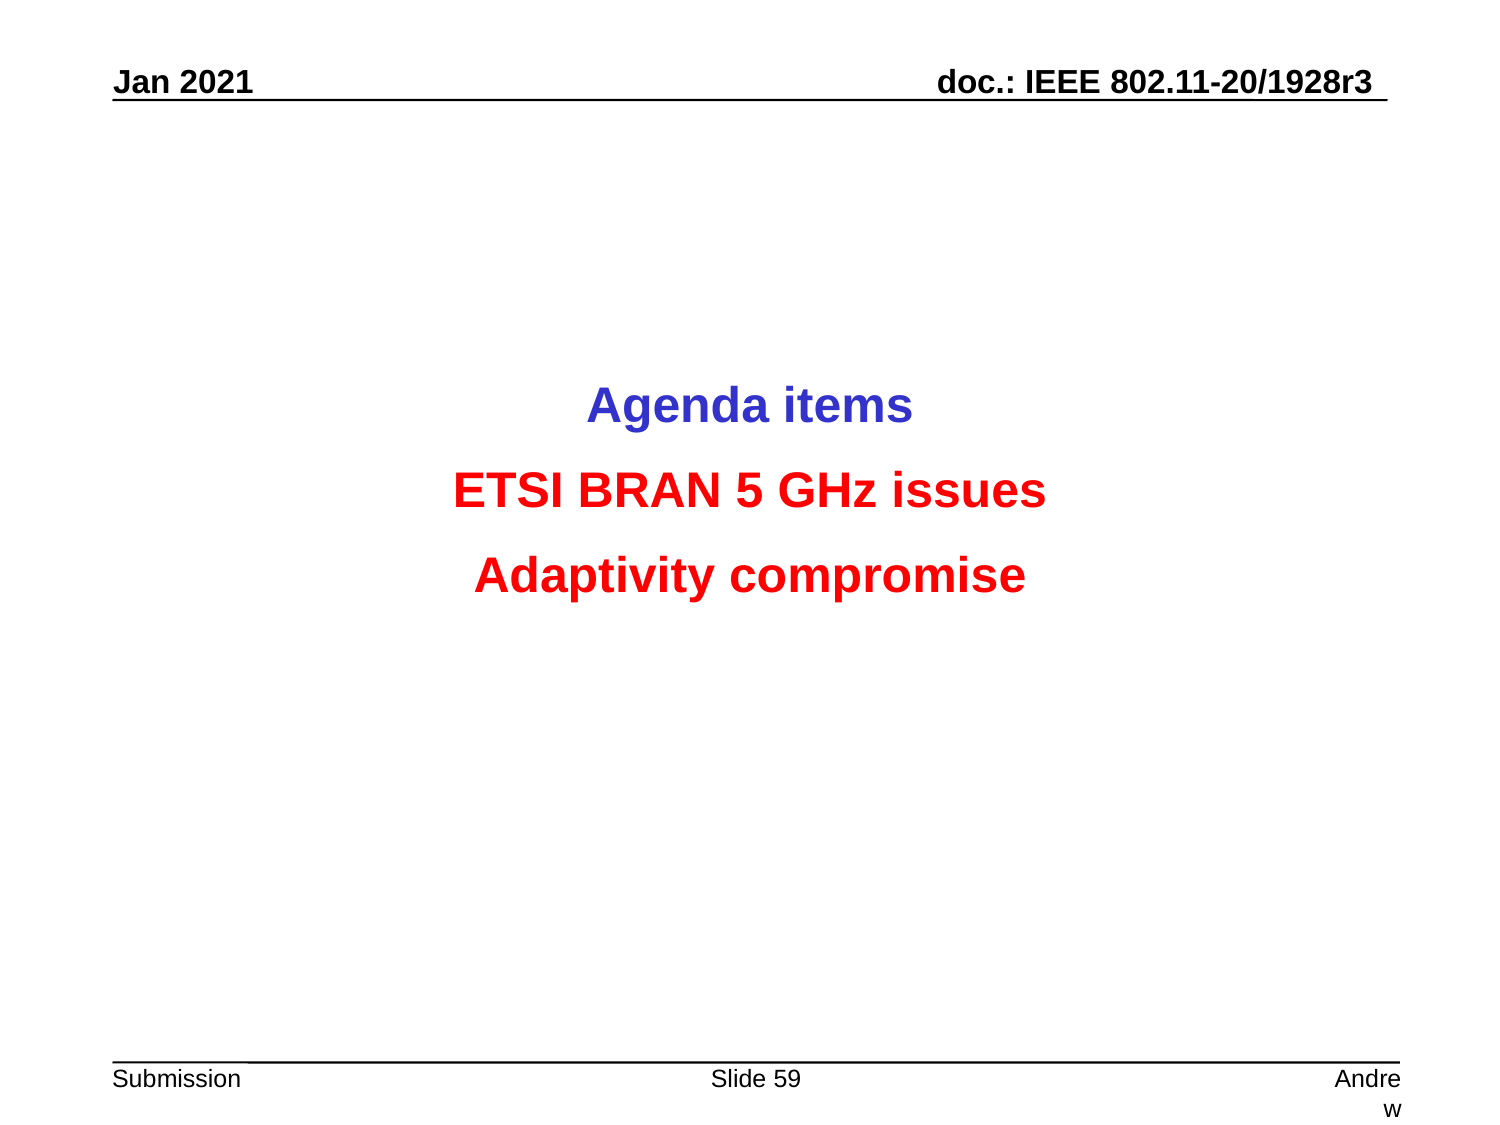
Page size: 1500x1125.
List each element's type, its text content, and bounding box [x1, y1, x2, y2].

footer Andrew Myles, Cisco [1320, 1061, 1402, 1093]
list Agenda items ETSI BRAN 5 GHz issues Adaptivity compromise [112, 324, 1388, 650]
slide_number Slide 59 [709, 1061, 803, 1093]
